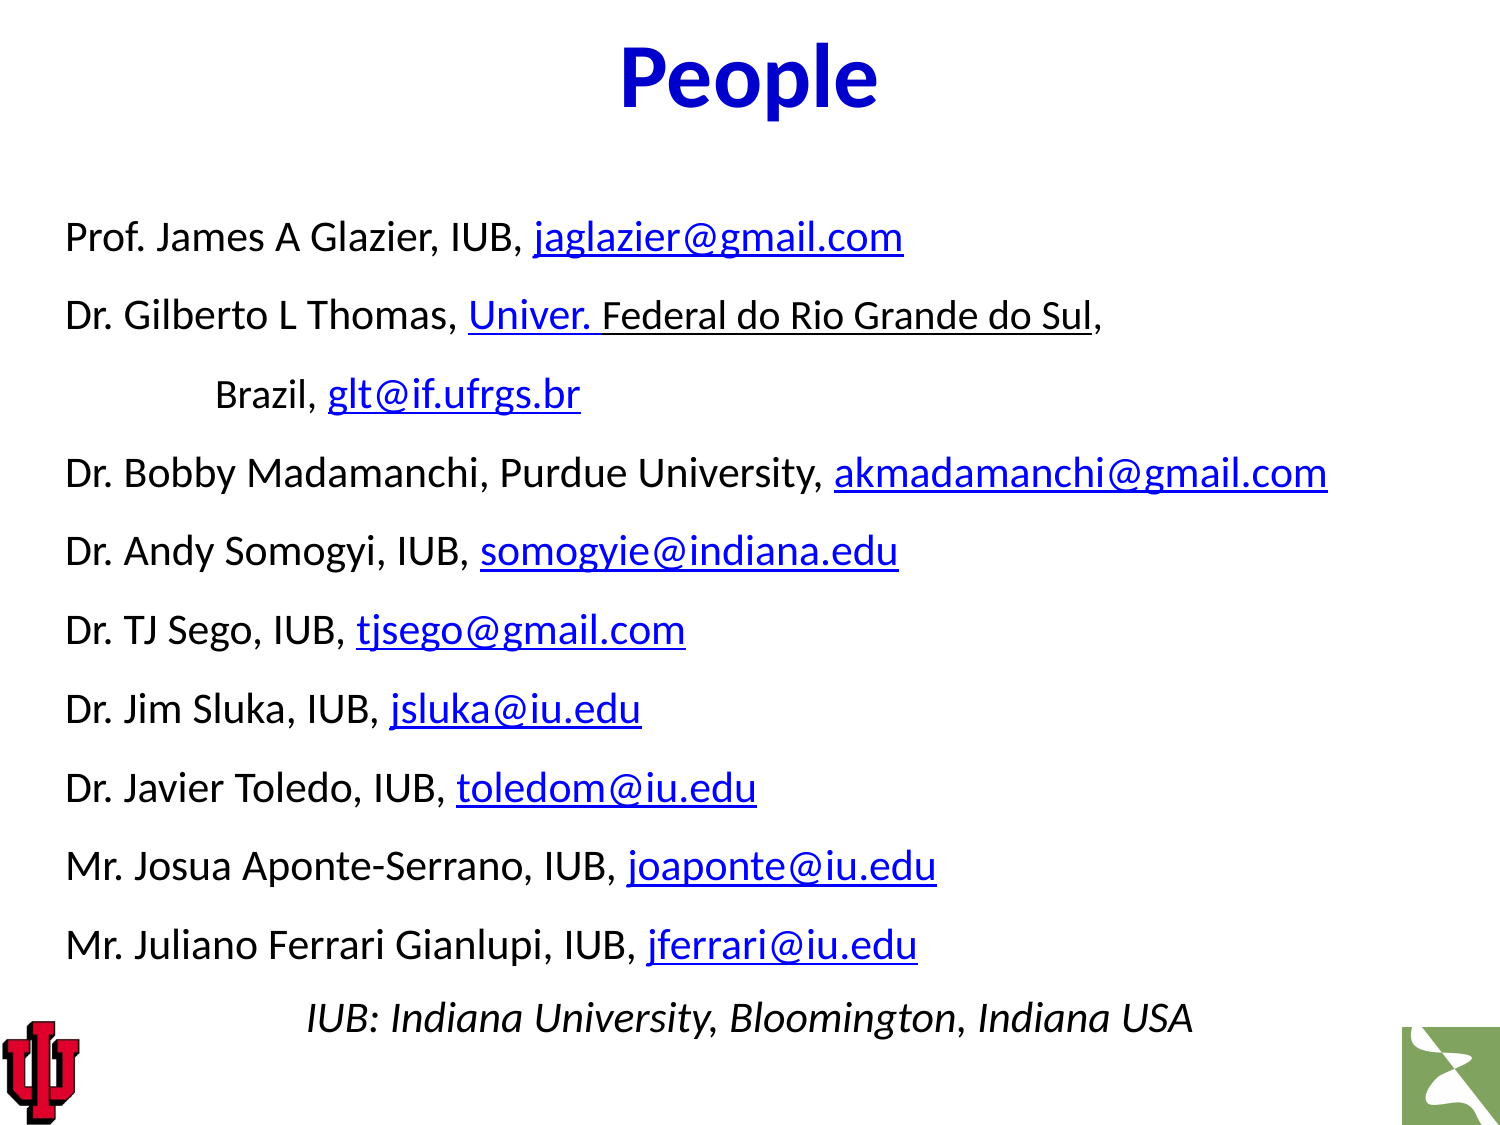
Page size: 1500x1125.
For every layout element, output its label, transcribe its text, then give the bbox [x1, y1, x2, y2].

picture [1402, 1027, 1500, 1125]
title People [75, 0, 1425, 143]
list Prof. James A Glazier, IUB, jaglazier@gmail.com Dr. Gilberto L Thomas, Univer. Federal do Rio Grande do Sul, Brazil, glt@if.ufrgs.br Dr. Bobby Madamanchi, Purdue University, akmadamanchi@gmail.com Dr. Andy Somogyi, IUB, somogyie@indiana.edu Dr. TJ Sego, IUB, tjsego@gmail.com Dr. Jim Sluka, IUB, jsluka@iu.edu Dr. Javier Toledo, IUB, toledom@iu.edu Mr. Josua Aponte-Serrano, IUB, joaponte@iu.edu Mr. Juliano Ferrari Gianlupi, IUB, jferrari@iu.edu IUB: Indiana University, Bloomington, Indiana USA [50, 173, 1450, 1054]
picture [0, 1020, 80, 1125]
